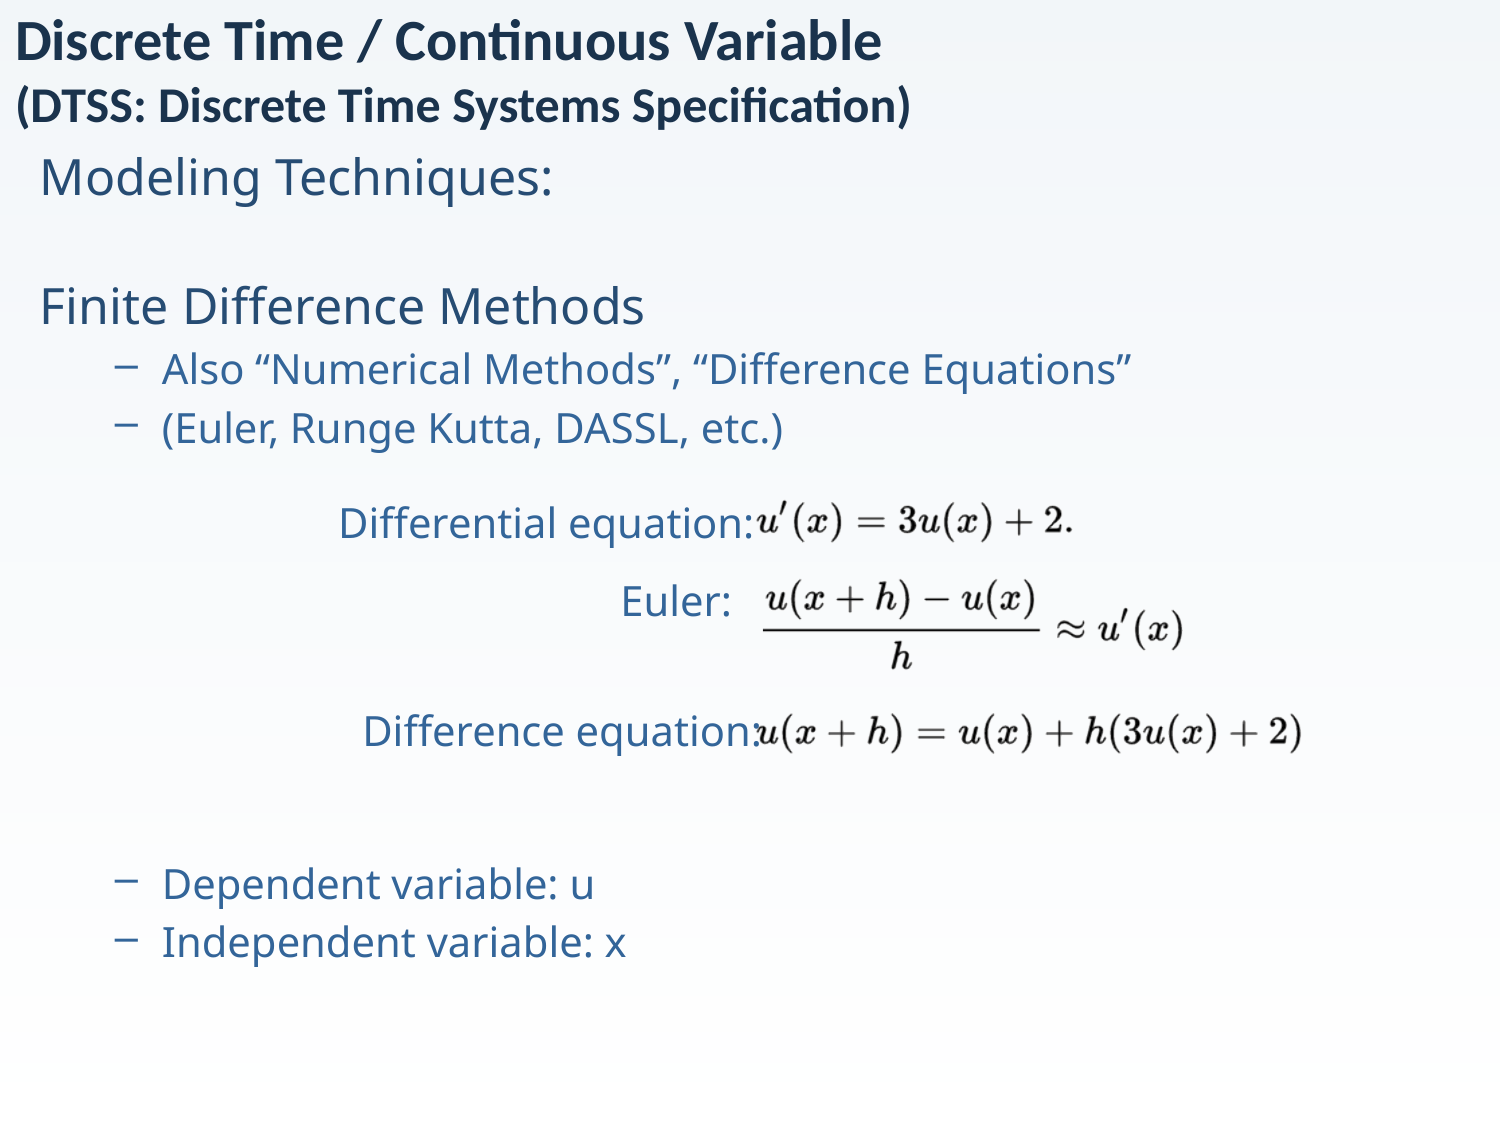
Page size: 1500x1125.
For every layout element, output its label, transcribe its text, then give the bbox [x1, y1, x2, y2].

picture [676, 486, 1306, 558]
title Discrete Time / Continuous Variable (DTSS: Discrete Time Systems Specification) [0, 0, 1500, 113]
text_box Differential equation: [323, 489, 676, 555]
picture [676, 700, 1306, 775]
text_box Difference equation: [347, 697, 778, 763]
text_box Euler: [605, 566, 747, 632]
picture [676, 569, 1306, 688]
list Modeling Techniques: Finite Difference Methods Also “Numerical Methods”, “Difference Equations” (Euler, Runge Kutta, DASSL, etc.) Dependent variable: u Independent variable: x [24, 137, 1475, 1063]
